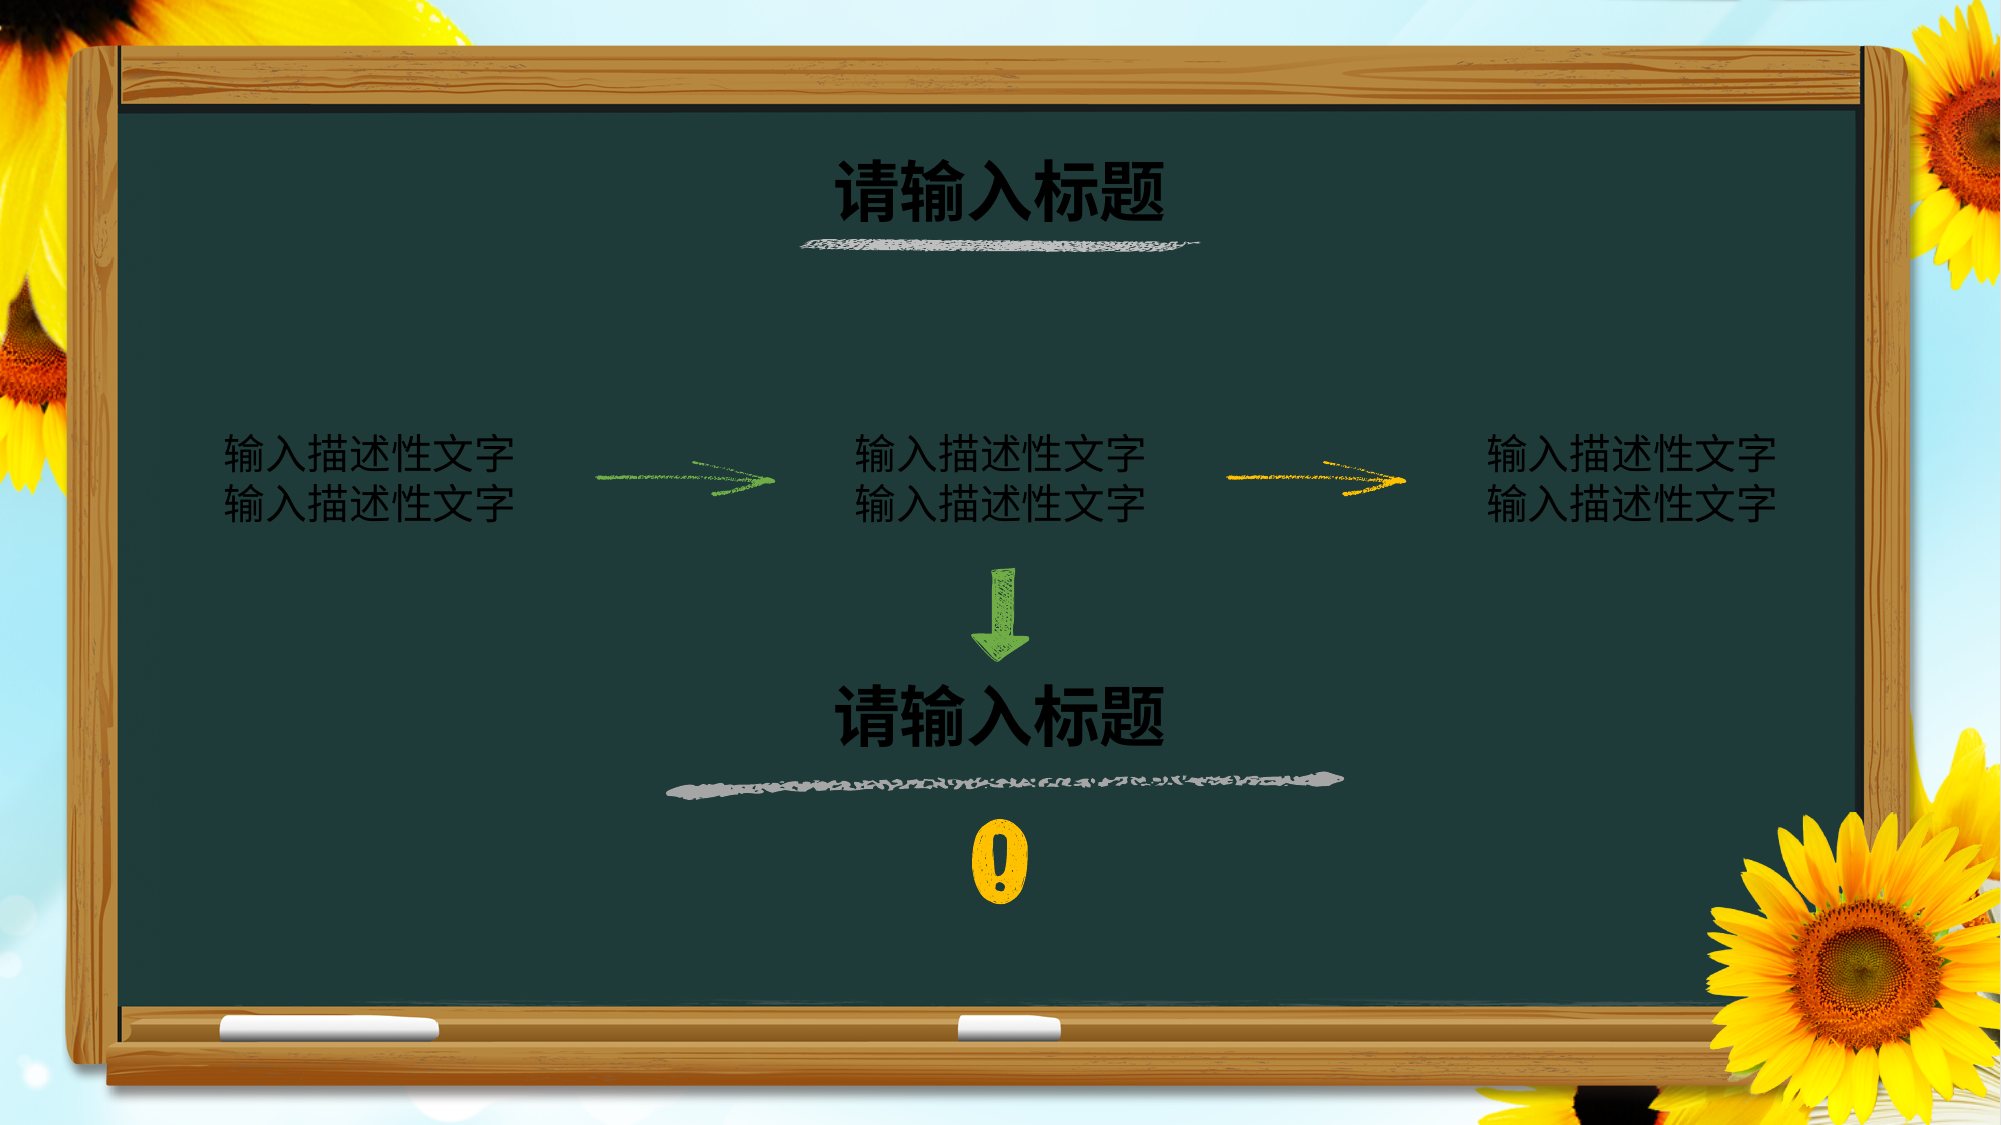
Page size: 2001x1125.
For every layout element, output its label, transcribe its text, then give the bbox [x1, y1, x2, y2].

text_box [665, 743, 1343, 828]
text_box 输入描述性文字 输入描述性文字 [779, 420, 1223, 536]
text_box 输入描述性文字 输入描述性文字 [1410, 420, 1854, 536]
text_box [972, 828, 1028, 905]
text_box 请输入标题 [818, 667, 1182, 743]
text_box [970, 567, 1030, 662]
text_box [1226, 459, 1407, 493]
text_box 输入描述性文字 输入描述性文字 [148, 420, 592, 536]
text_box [798, 142, 1202, 253]
picture [0, 0, 2001, 1125]
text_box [595, 459, 776, 493]
